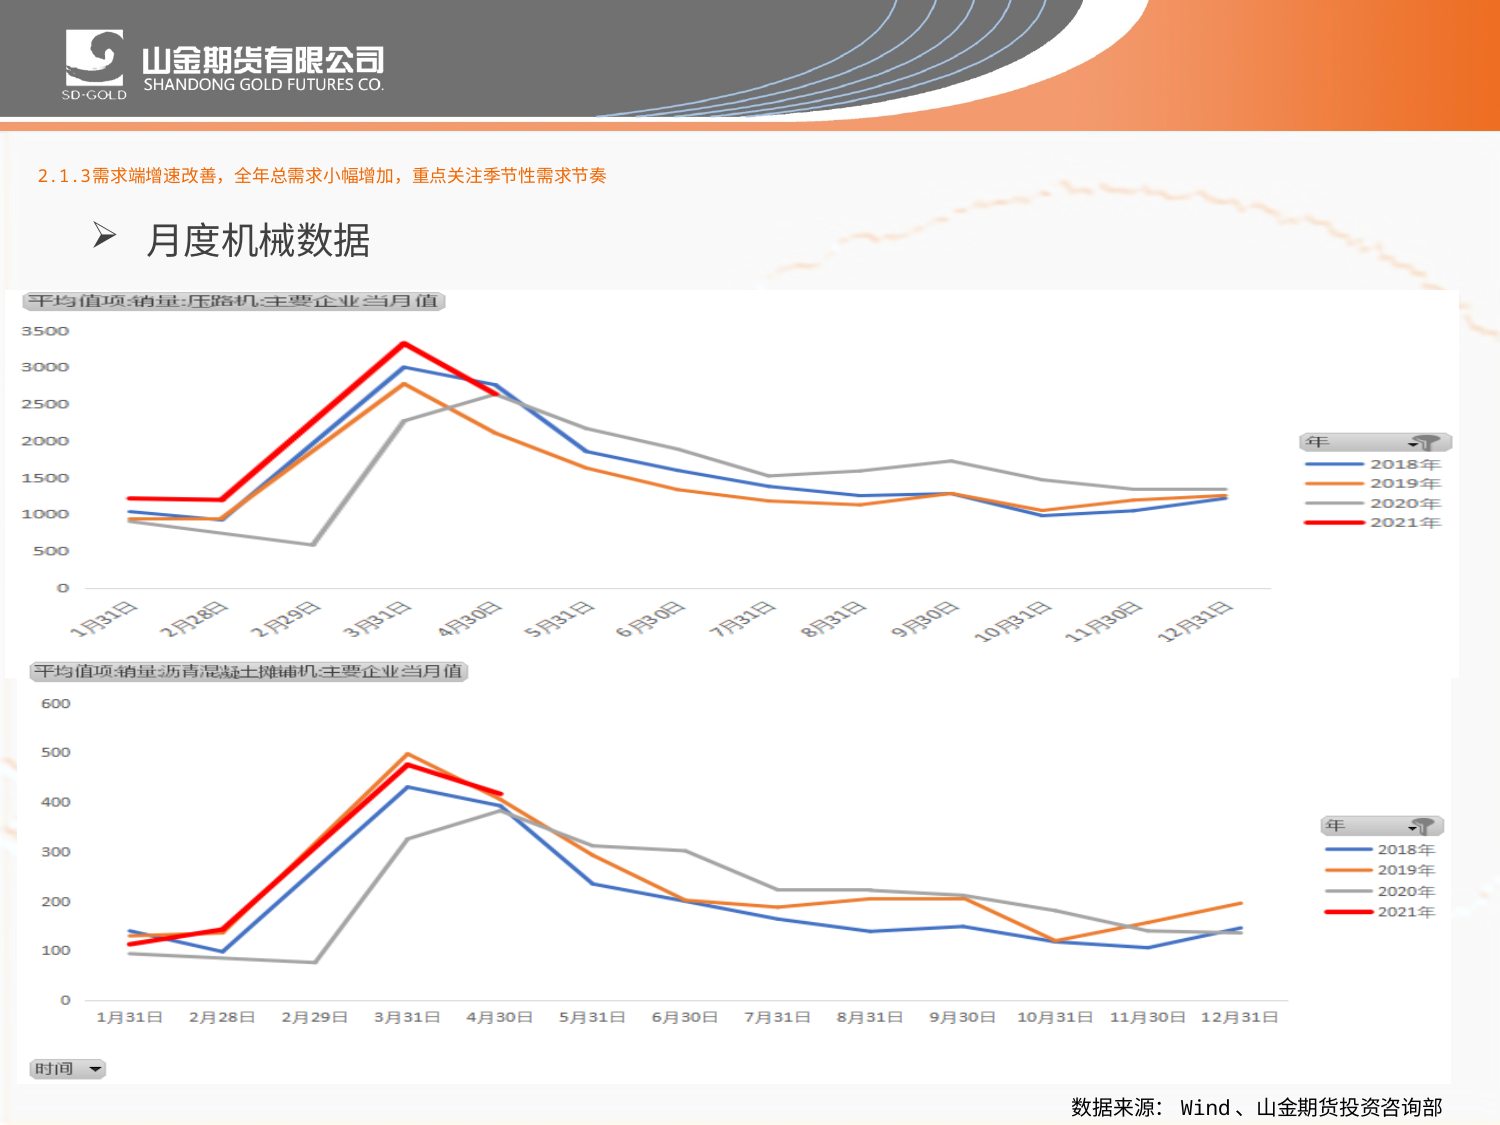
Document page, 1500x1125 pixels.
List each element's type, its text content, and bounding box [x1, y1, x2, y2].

title 2.1.3需求端增速改善，全年总需求小幅增加，重点关注季节性需求节奏 [22, 157, 1481, 215]
list 月度机械数据 [75, 209, 1470, 317]
picture [0, 0, 1500, 1125]
